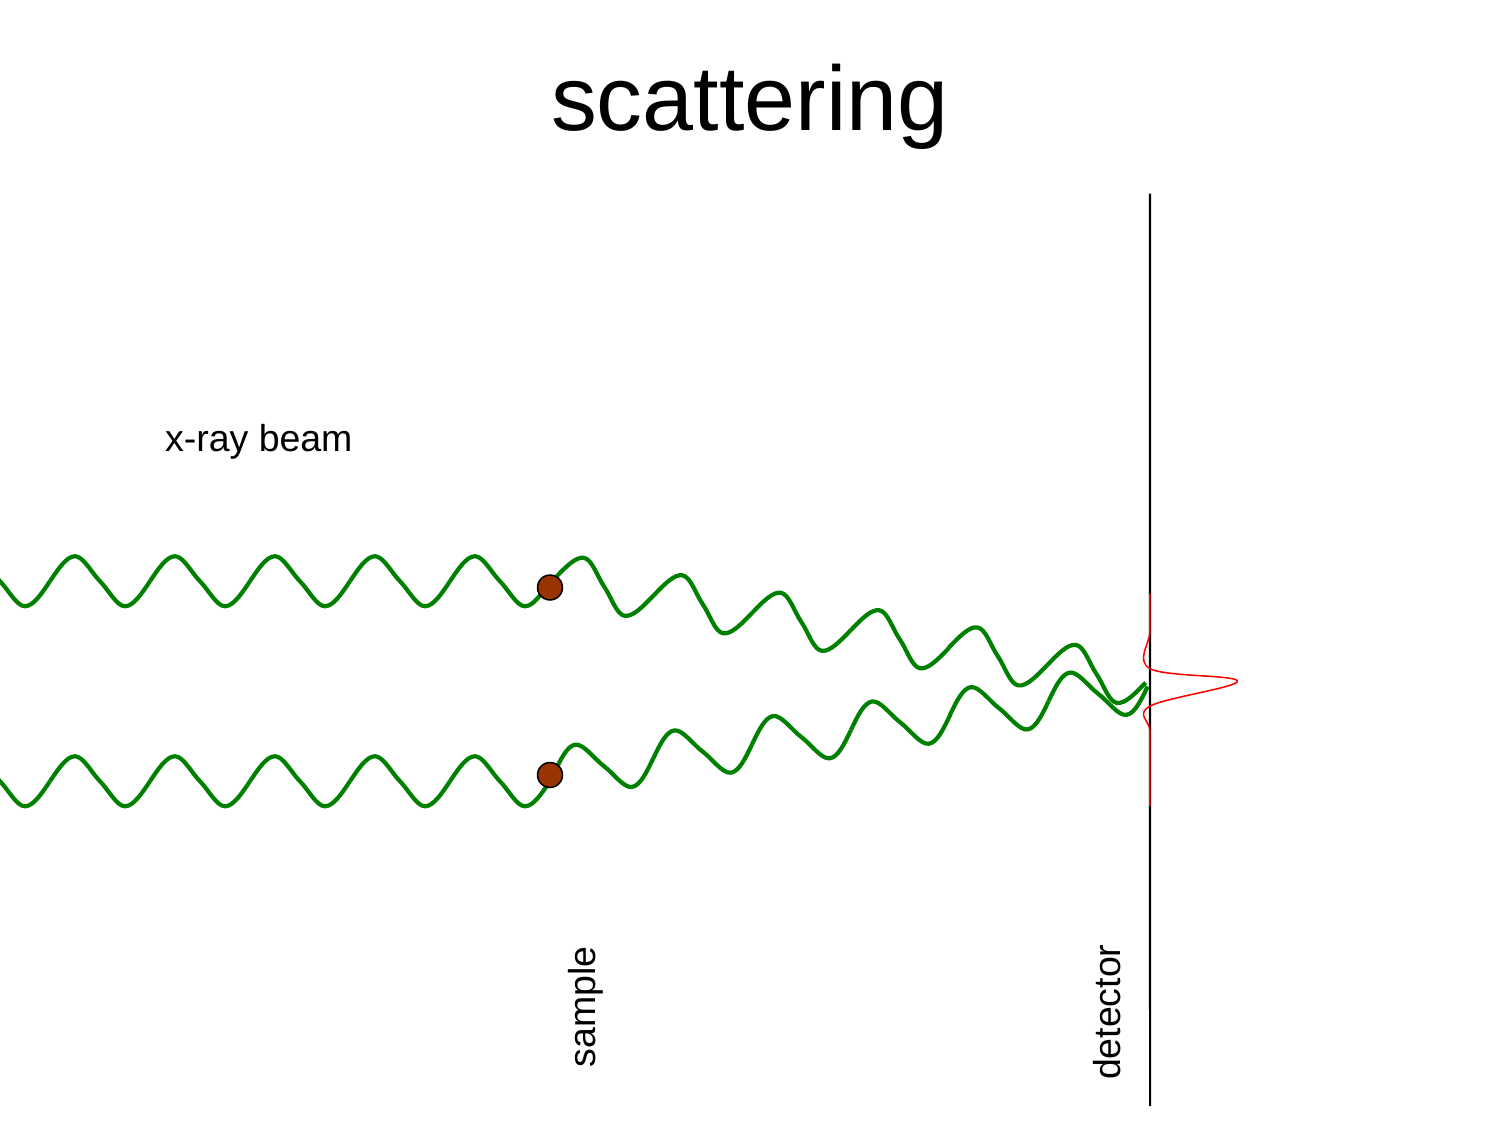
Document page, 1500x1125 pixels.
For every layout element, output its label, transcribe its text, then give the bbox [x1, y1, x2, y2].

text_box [551, 579, 1150, 669]
text_box sample [550, 931, 610, 1082]
text_box scattering [112, 0, 1388, 188]
text_box x-ray beam [150, 406, 368, 466]
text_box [0, 755, 551, 807]
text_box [553, 668, 1149, 792]
text_box detector [1075, 929, 1135, 1095]
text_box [0, 555, 551, 607]
text_box [1154, 670, 1238, 705]
